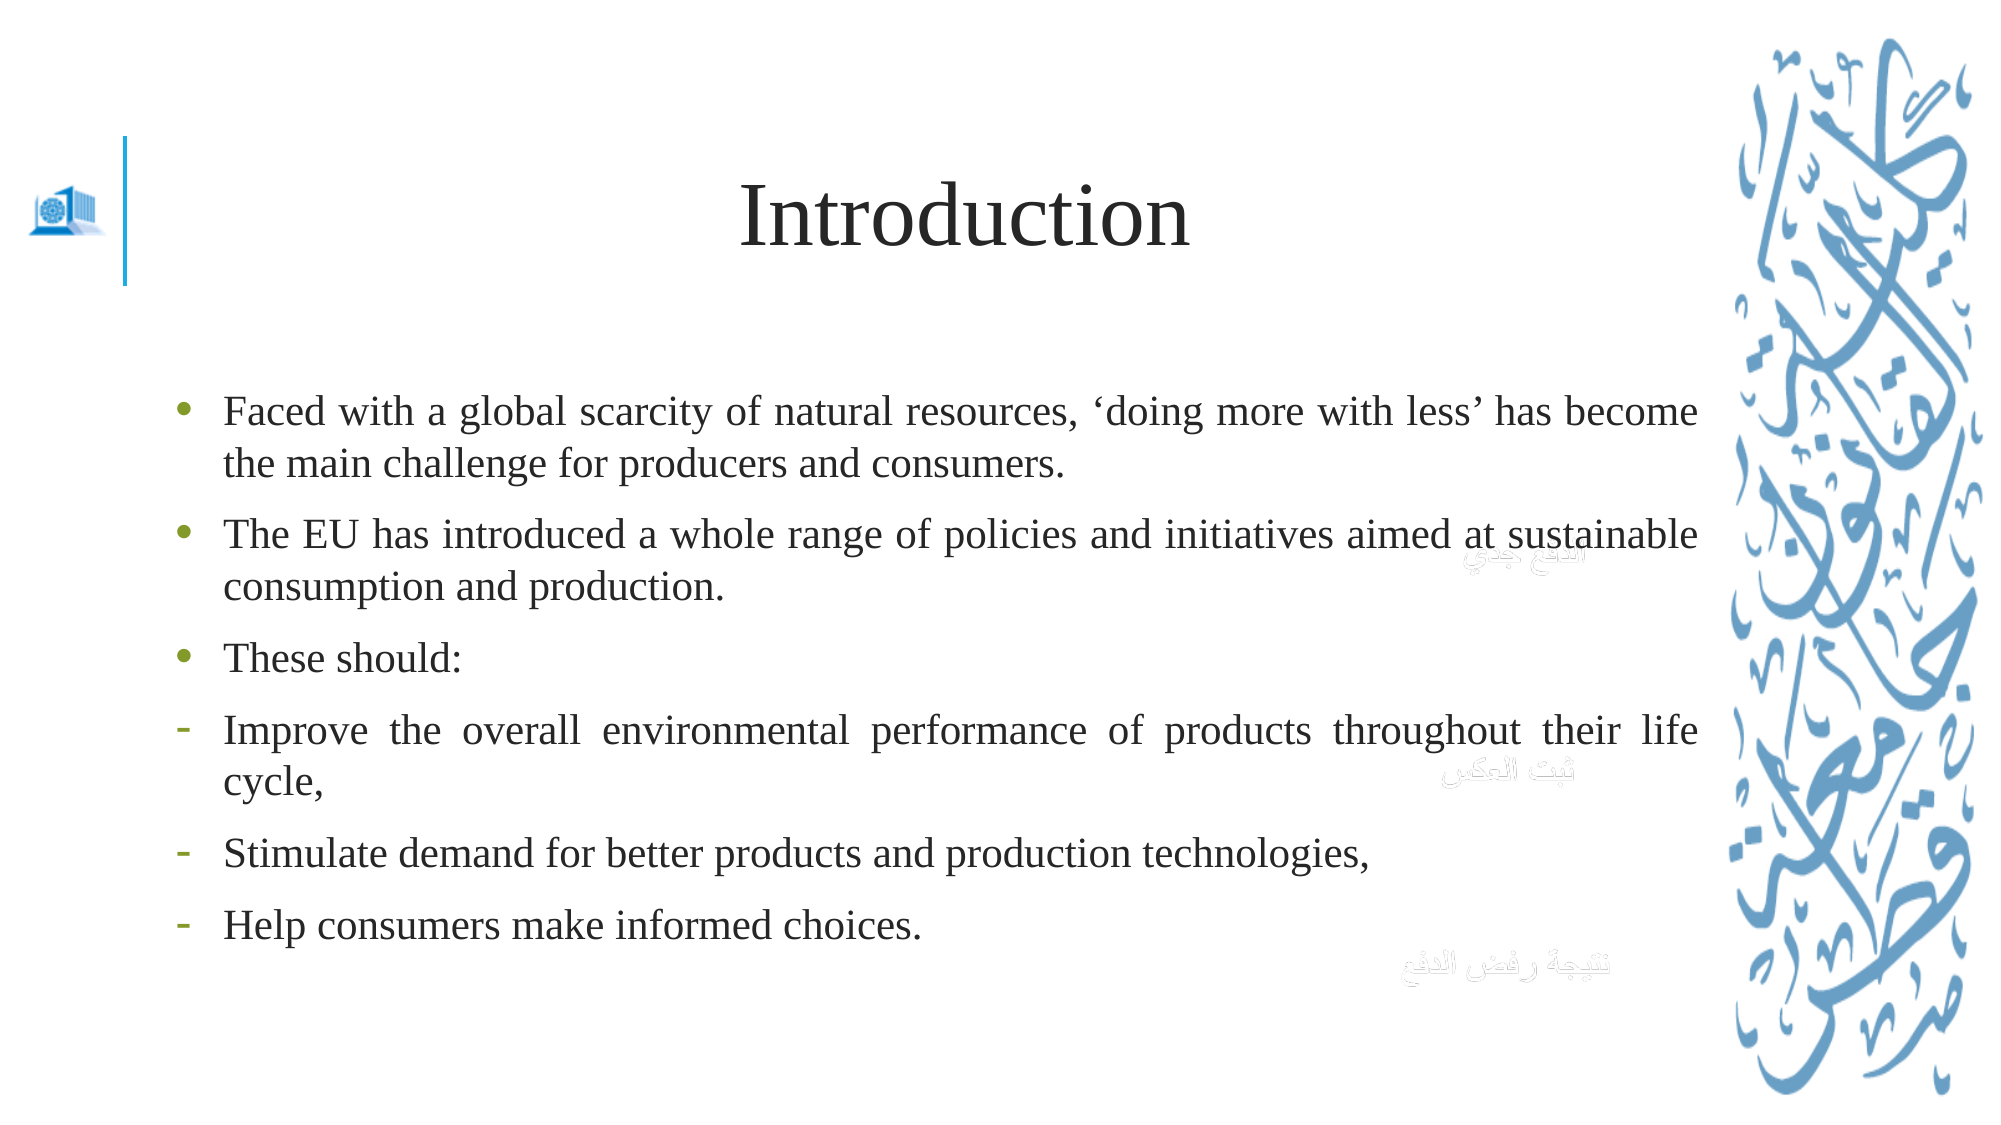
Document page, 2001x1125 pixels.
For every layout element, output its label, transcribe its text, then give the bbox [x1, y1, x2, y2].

picture [24, 179, 111, 240]
picture [1718, 26, 1987, 1125]
picture [1394, 517, 1658, 600]
picture [1377, 929, 1649, 1011]
list Faced with a global scarcity of natural resources, ‘doing more with less’ has become the main challenge for producers and consumers. The EU has introduced a whole range of policies and initiatives aimed at sustainable consumption and production. These should: Improve the overall environmental performance of products throughout their life cycle, Stimulate demand for better products and production technologies, Help consumers make informed choices. [168, 375, 1708, 956]
picture [1377, 736, 1641, 819]
title Introduction [168, 96, 1711, 342]
